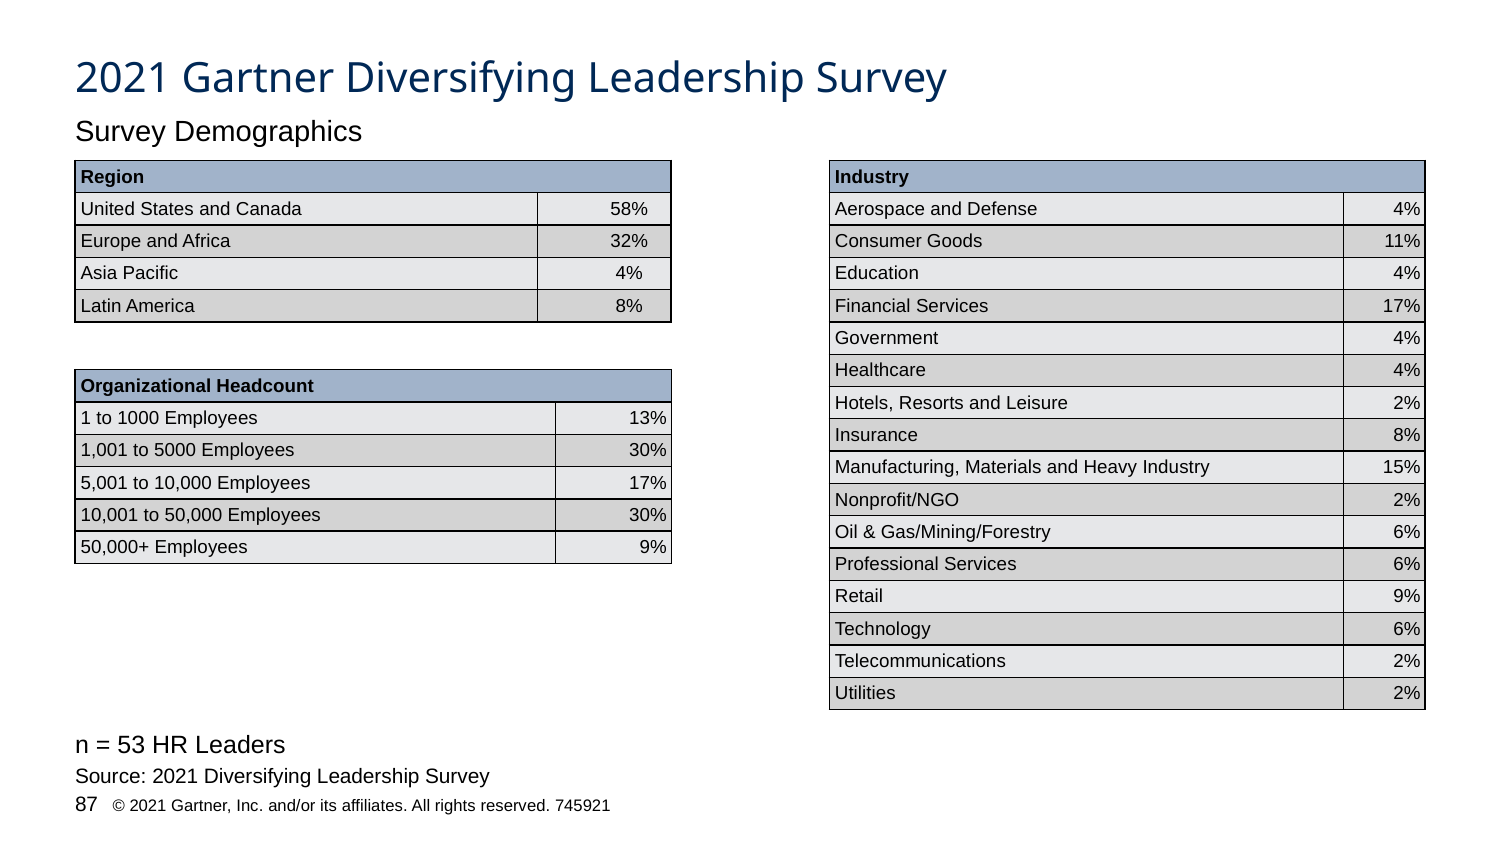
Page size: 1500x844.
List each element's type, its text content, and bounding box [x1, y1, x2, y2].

table_header Region [76, 161, 670, 192]
table_cell 50,000+ Employees [76, 532, 555, 563]
table_cell 9% [1344, 581, 1424, 612]
table_cell 58% [538, 193, 670, 224]
table_cell 13% [556, 403, 671, 434]
table_cell Hotels, Resorts and Leisure [830, 387, 1343, 418]
table_cell Technology [830, 613, 1343, 644]
table_cell Financial Services [830, 290, 1343, 321]
table_cell Professional Services [830, 549, 1343, 580]
table_cell 10,001 to 50,000 Employees [76, 500, 555, 530]
table_cell 8% [538, 290, 670, 321]
table_cell 32% [538, 226, 670, 257]
table_cell Government [830, 323, 1343, 354]
table_cell Oil & Gas/Mining/Forestry [830, 516, 1343, 547]
table_cell 4% [1344, 355, 1424, 386]
table_cell 8% [1344, 419, 1424, 450]
table_cell 4% [1344, 323, 1424, 354]
list Survey Demographics [75, 112, 1425, 135]
table_cell Europe and Africa [76, 226, 537, 257]
table_cell Insurance [830, 419, 1343, 450]
table_header Organizational Headcount [76, 370, 671, 401]
table_cell Manufacturing, Materials and Heavy Industry [830, 452, 1343, 483]
table_cell Telecommunications [830, 646, 1343, 677]
table_cell 6% [1344, 613, 1424, 644]
table_header Industry [830, 161, 1424, 192]
table_cell 15% [1344, 452, 1424, 483]
table_cell Latin America [76, 290, 537, 321]
table_cell Nonprofit/NGO [830, 484, 1343, 515]
table_cell Retail [830, 581, 1343, 612]
table_cell 17% [1344, 290, 1424, 321]
table_cell 4% [1344, 258, 1424, 289]
table_cell 4% [1344, 193, 1424, 224]
table_cell 2% [1344, 484, 1424, 515]
table_cell 30% [556, 435, 671, 466]
table_cell 9% [556, 532, 671, 563]
table_cell 2% [1344, 646, 1424, 677]
title 2021 Gartner Diversifying Leadership Survey [75, 56, 1425, 85]
table_cell 5,001 to 10,000 Employees [76, 467, 555, 498]
table_cell Utilities [830, 678, 1343, 709]
table_cell Aerospace and Defense [830, 193, 1343, 224]
table_cell 4% [538, 258, 670, 289]
table_cell United States and Canada [76, 193, 537, 224]
table_cell 6% [1344, 549, 1424, 580]
text_box n = 53 HR Leaders Source: 2021 Diversifying Leadership Survey [75, 716, 503, 788]
table_cell 17% [556, 467, 671, 498]
table_cell Education [830, 258, 1343, 289]
table_cell 1,001 to 5000 Employees [76, 435, 555, 466]
table_cell 2% [1344, 678, 1424, 709]
table_cell 2% [1344, 387, 1424, 418]
table_cell Consumer Goods [830, 226, 1343, 257]
table_cell Healthcare [830, 355, 1343, 386]
table_cell 30% [556, 500, 671, 530]
table_cell Asia Pacific [76, 258, 537, 289]
table_cell 11% [1344, 226, 1424, 257]
table_cell 1 to 1000 Employees [76, 403, 555, 434]
table_cell 6% [1344, 516, 1424, 547]
